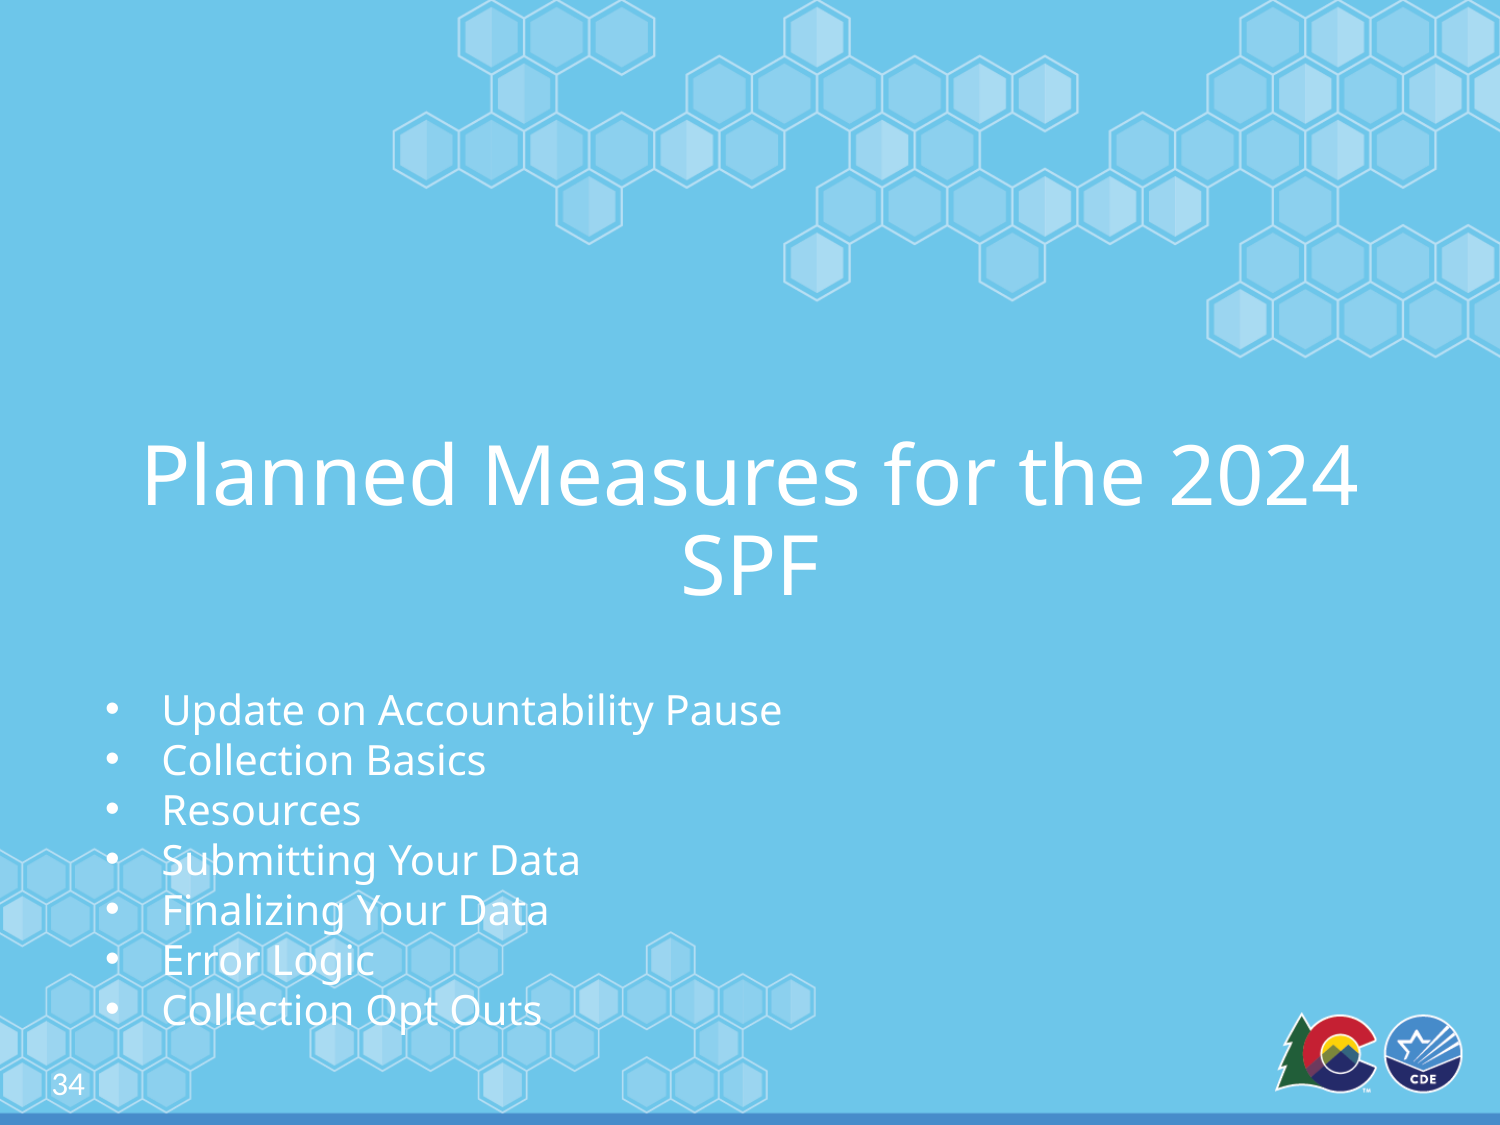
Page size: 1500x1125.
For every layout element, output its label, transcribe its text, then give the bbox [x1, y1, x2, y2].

slide_number 34 [36, 1054, 375, 1115]
title Planned Measures for the 2024 SPF [112, 425, 1388, 676]
text_box Update on Accountability Pause Collection Basics Resources Submitting Your Data Finalizing Your Data Error Logic Collection Opt Outs [90, 676, 1388, 1041]
picture [0, 0, 1500, 1125]
